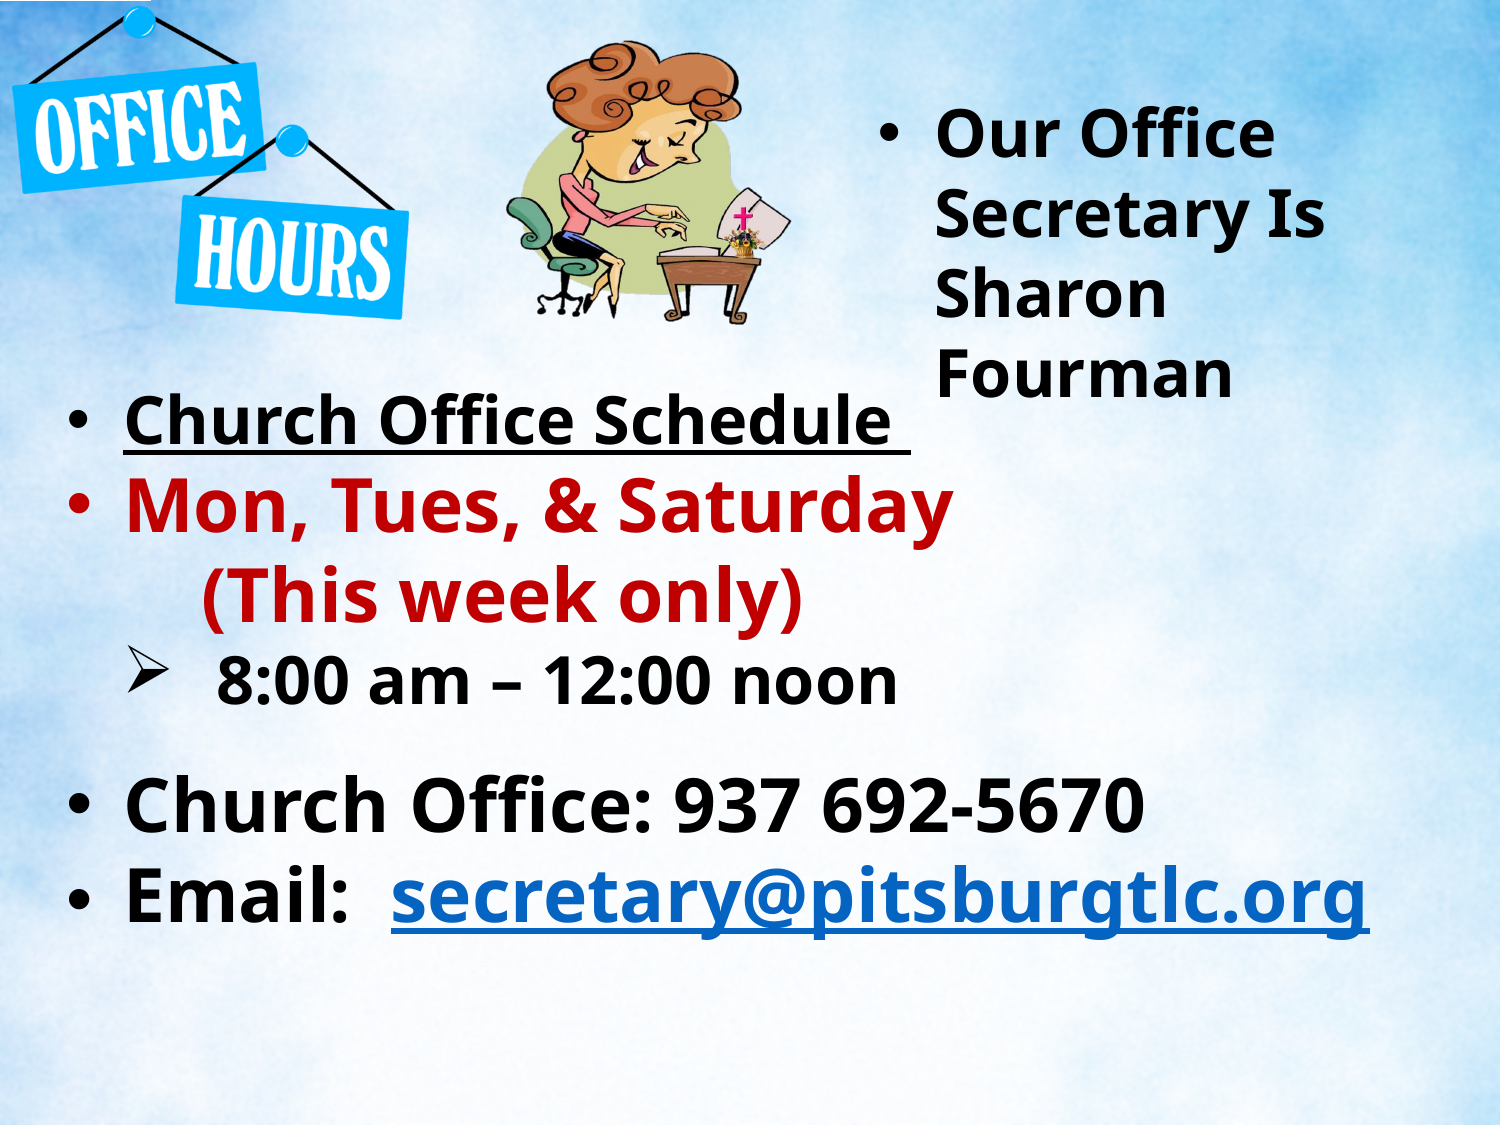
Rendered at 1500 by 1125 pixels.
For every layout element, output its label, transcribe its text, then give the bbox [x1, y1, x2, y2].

text_box Church Office Schedule Mon, Tues, & Saturday (This week only) 8:00 am – 12:00 noon Church Office: 937 692-5670 Email: secretary@pitsburgtlc.org [24, 370, 1475, 958]
text_box Our Office Secretary Is Sharon Fourman [835, 83, 1488, 419]
picture [0, 0, 1500, 1125]
